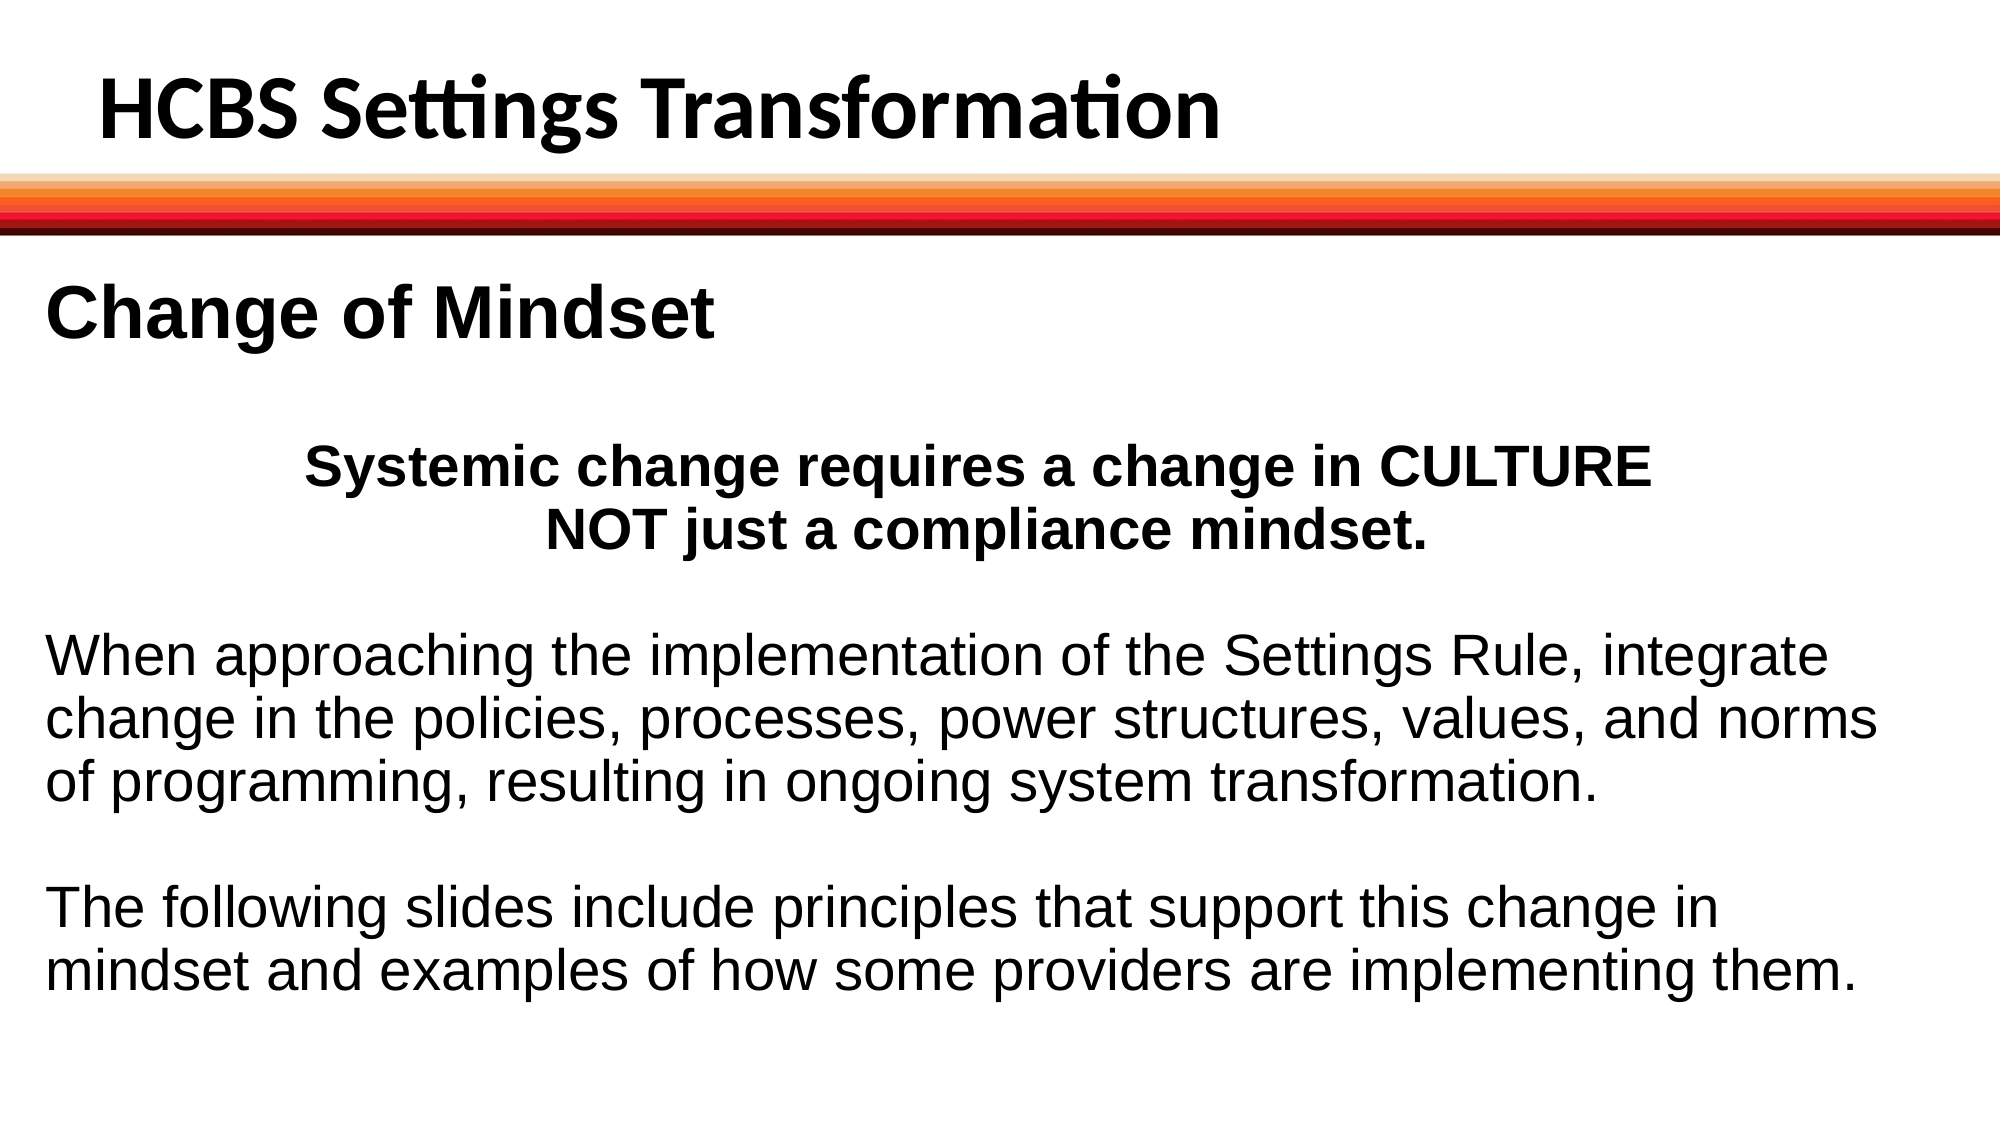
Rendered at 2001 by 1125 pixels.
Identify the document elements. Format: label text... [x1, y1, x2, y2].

text_box HCBS Settings Transformation [83, 10, 1809, 159]
text_box Change of Mindset Systemic change requires a change in CULTURE NOT just a compliance mindset. When approaching the implementation of the Settings Rule, integrate change in the policies, processes, power structures, values, and norms of programming, resulting in ongoing system transformation. The following slides include principles that support this change in mindset and examples of how some providers are implementing them. [30, 266, 1945, 1057]
picture [0, 159, 2000, 249]
